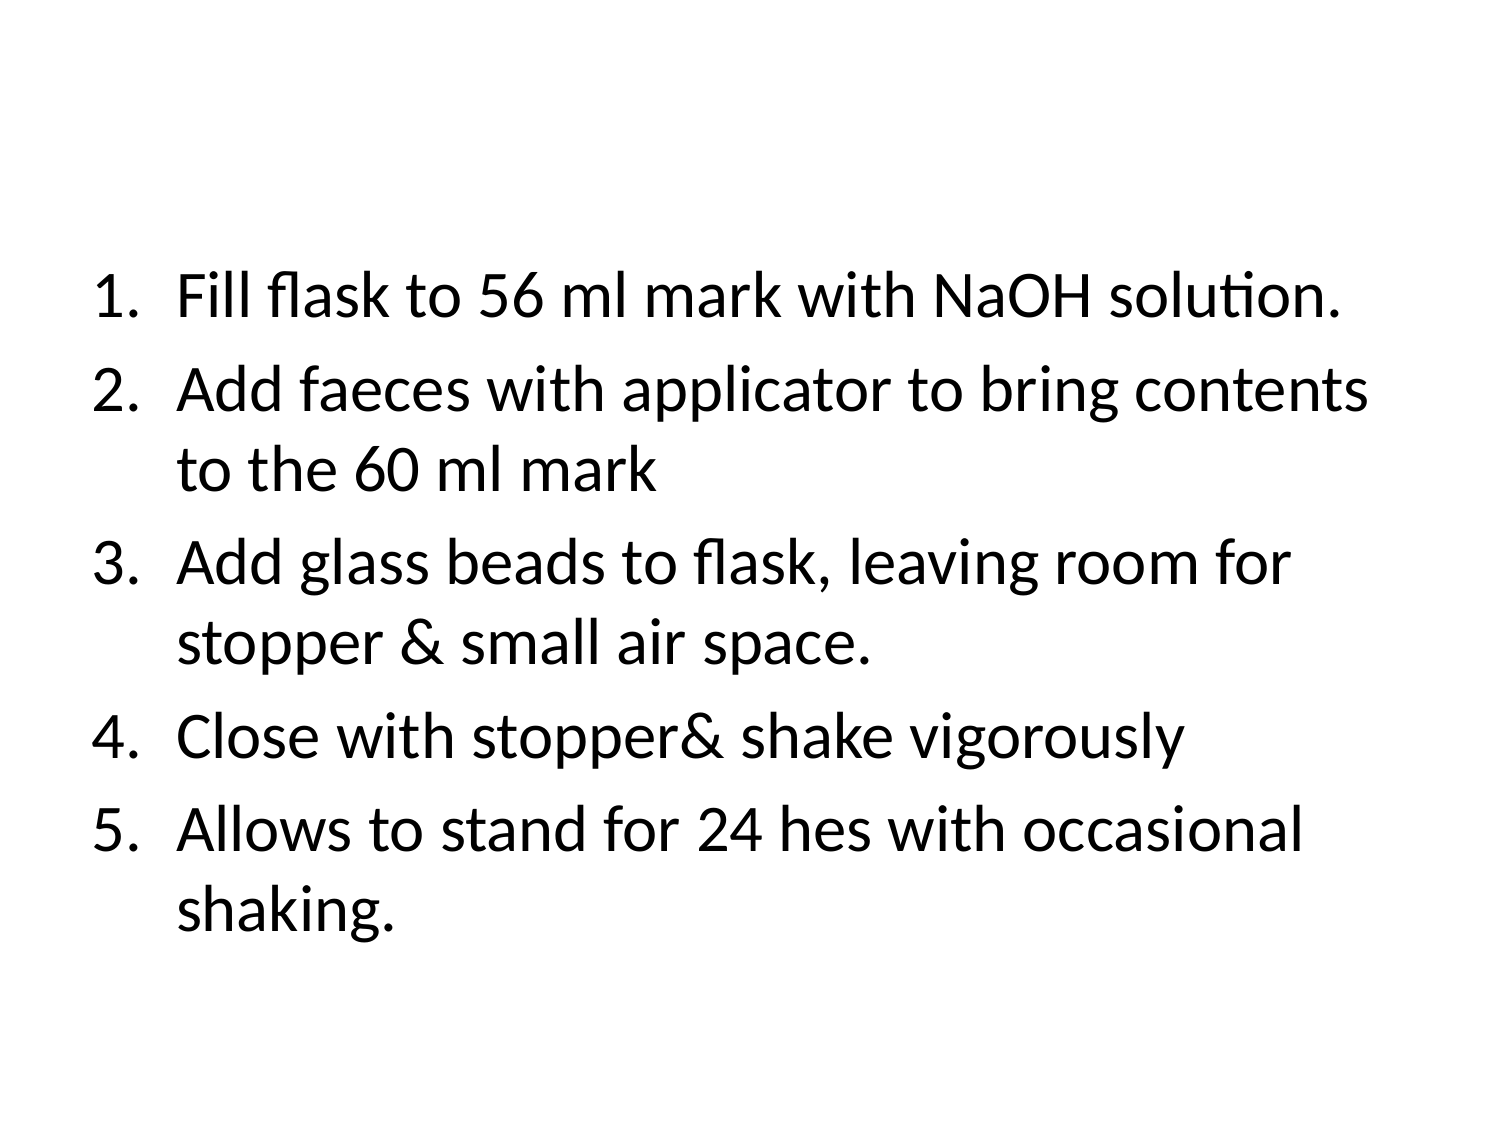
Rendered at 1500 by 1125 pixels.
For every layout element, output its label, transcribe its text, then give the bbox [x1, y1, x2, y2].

list Fill flask to 56 ml mark with NaOH solution. Add faeces with applicator to bring contents to the 60 ml mark Add glass beads to flask, leaving room for stopper & small air space. Close with stopper& shake vigorously Allows to stand for 24 hes with occasional shaking. [76, 243, 1427, 986]
